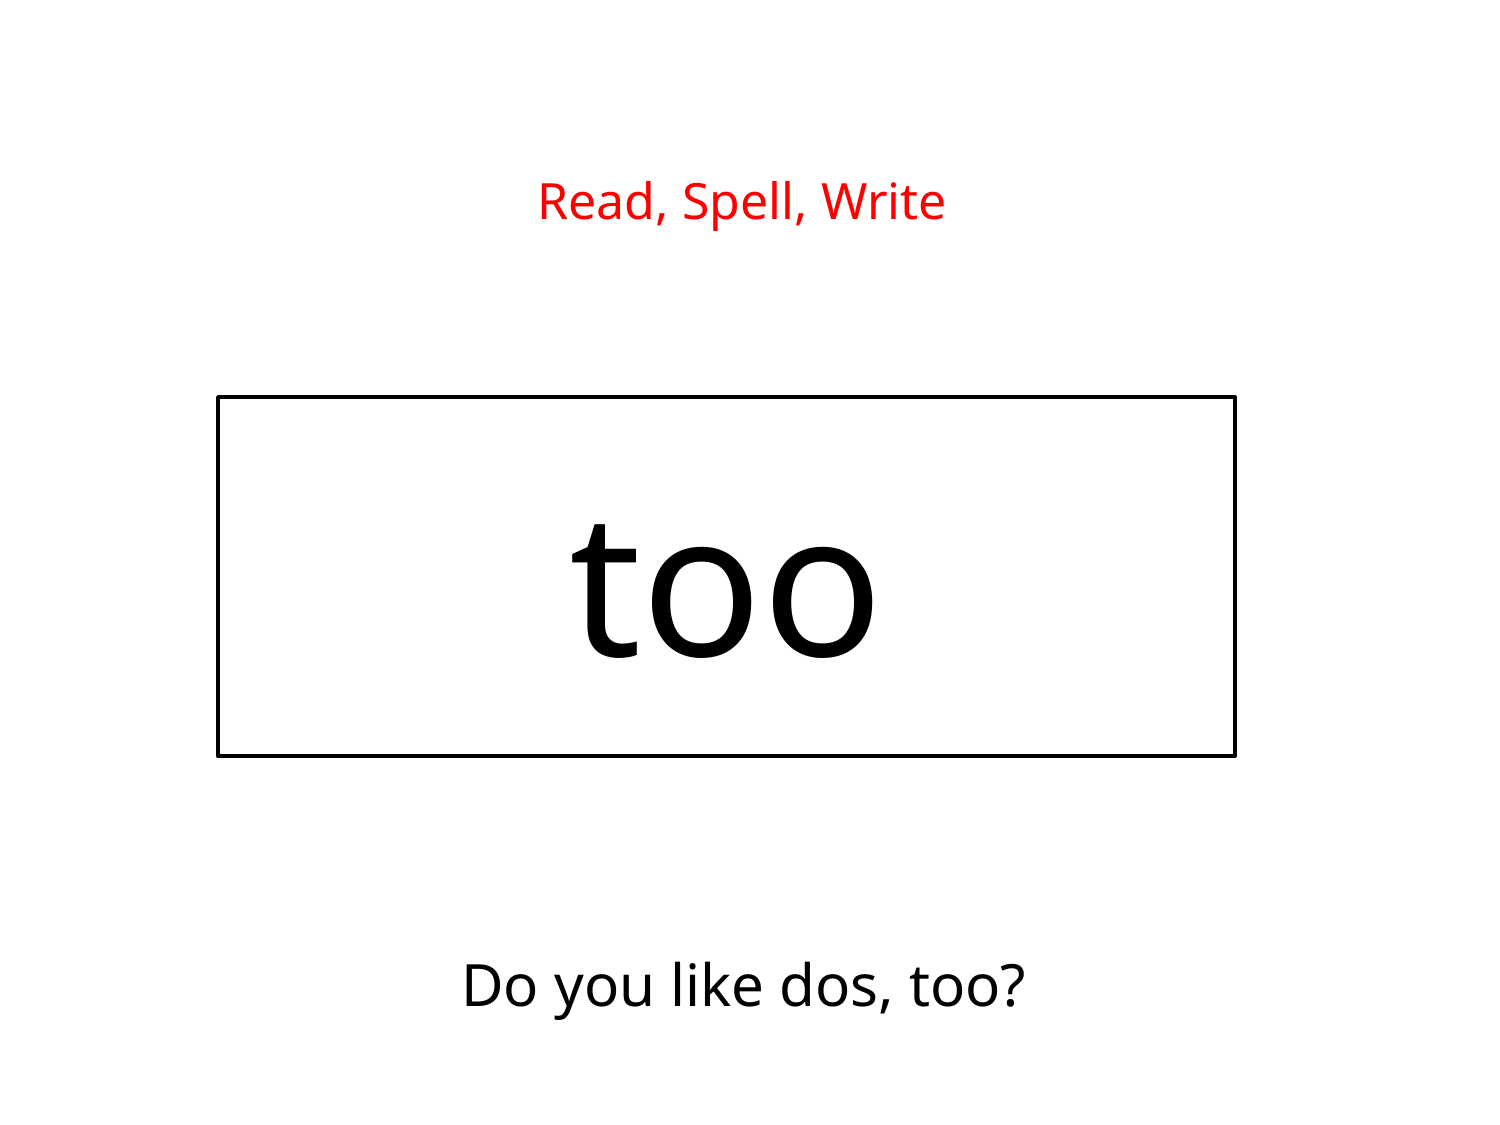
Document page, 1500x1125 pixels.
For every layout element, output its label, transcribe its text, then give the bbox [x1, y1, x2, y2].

text_box too [216, 395, 1237, 758]
text_box Read, Spell, Write [419, 162, 1066, 237]
text_box Do you like dos, too? [320, 940, 1168, 1026]
